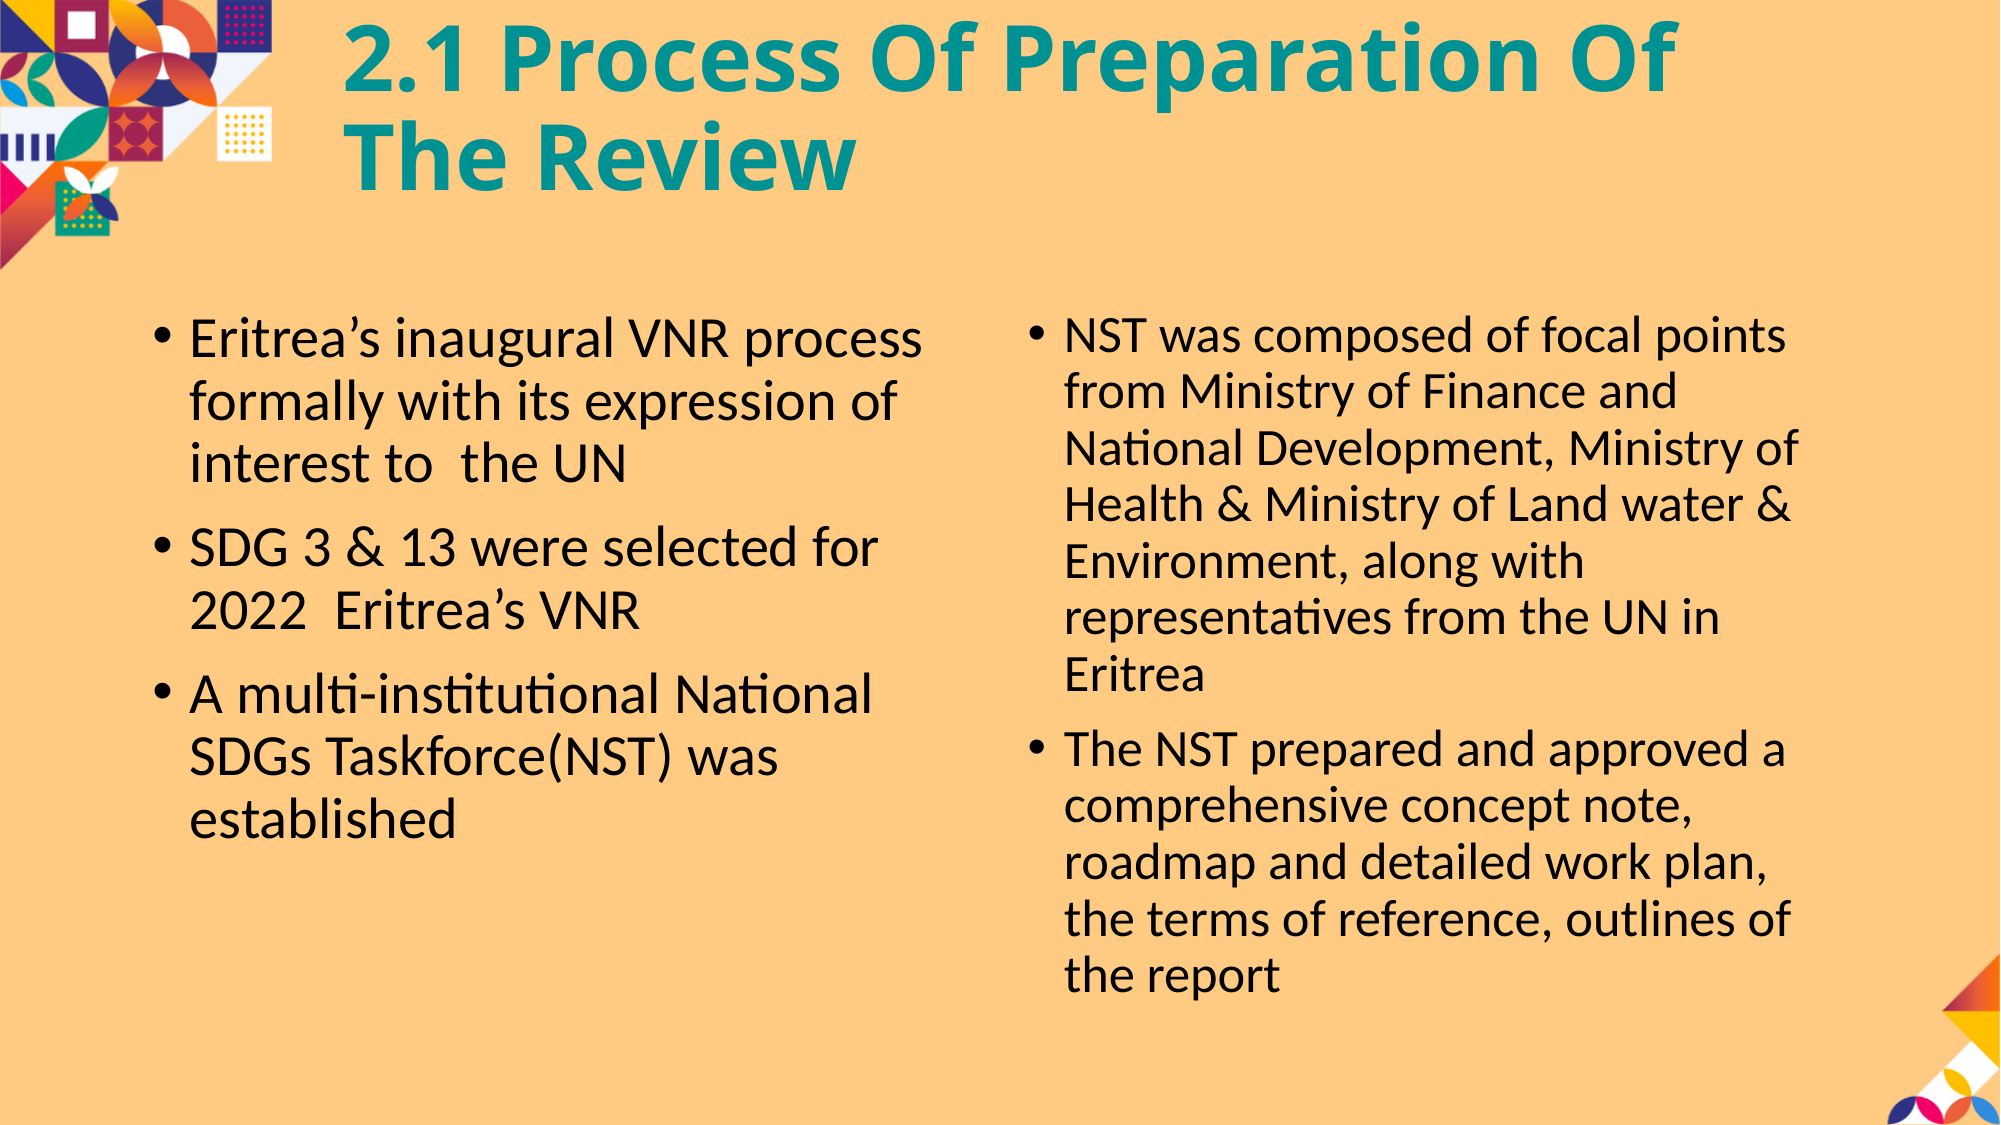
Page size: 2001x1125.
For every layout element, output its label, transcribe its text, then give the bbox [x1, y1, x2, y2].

list Eritrea’s inaugural VNR process formally with its expression of interest to the UN SDG 3 & 13 were selected for 2022 Eritrea’s VNR A multi-institutional National SDGs Taskforce(NST) was established [137, 299, 988, 1014]
picture [0, 0, 2000, 1125]
title 2.1 Process Of Preparation Of The Review [327, 3, 1702, 221]
list NST was composed of focal points from Ministry of Finance and National Development, Ministry of Health & Ministry of Land water & Environment, along with representatives from the UN in Eritrea The NST prepared and approved a comprehensive concept note, roadmap and detailed work plan, the terms of reference, outlines of the report [1012, 299, 1863, 1014]
